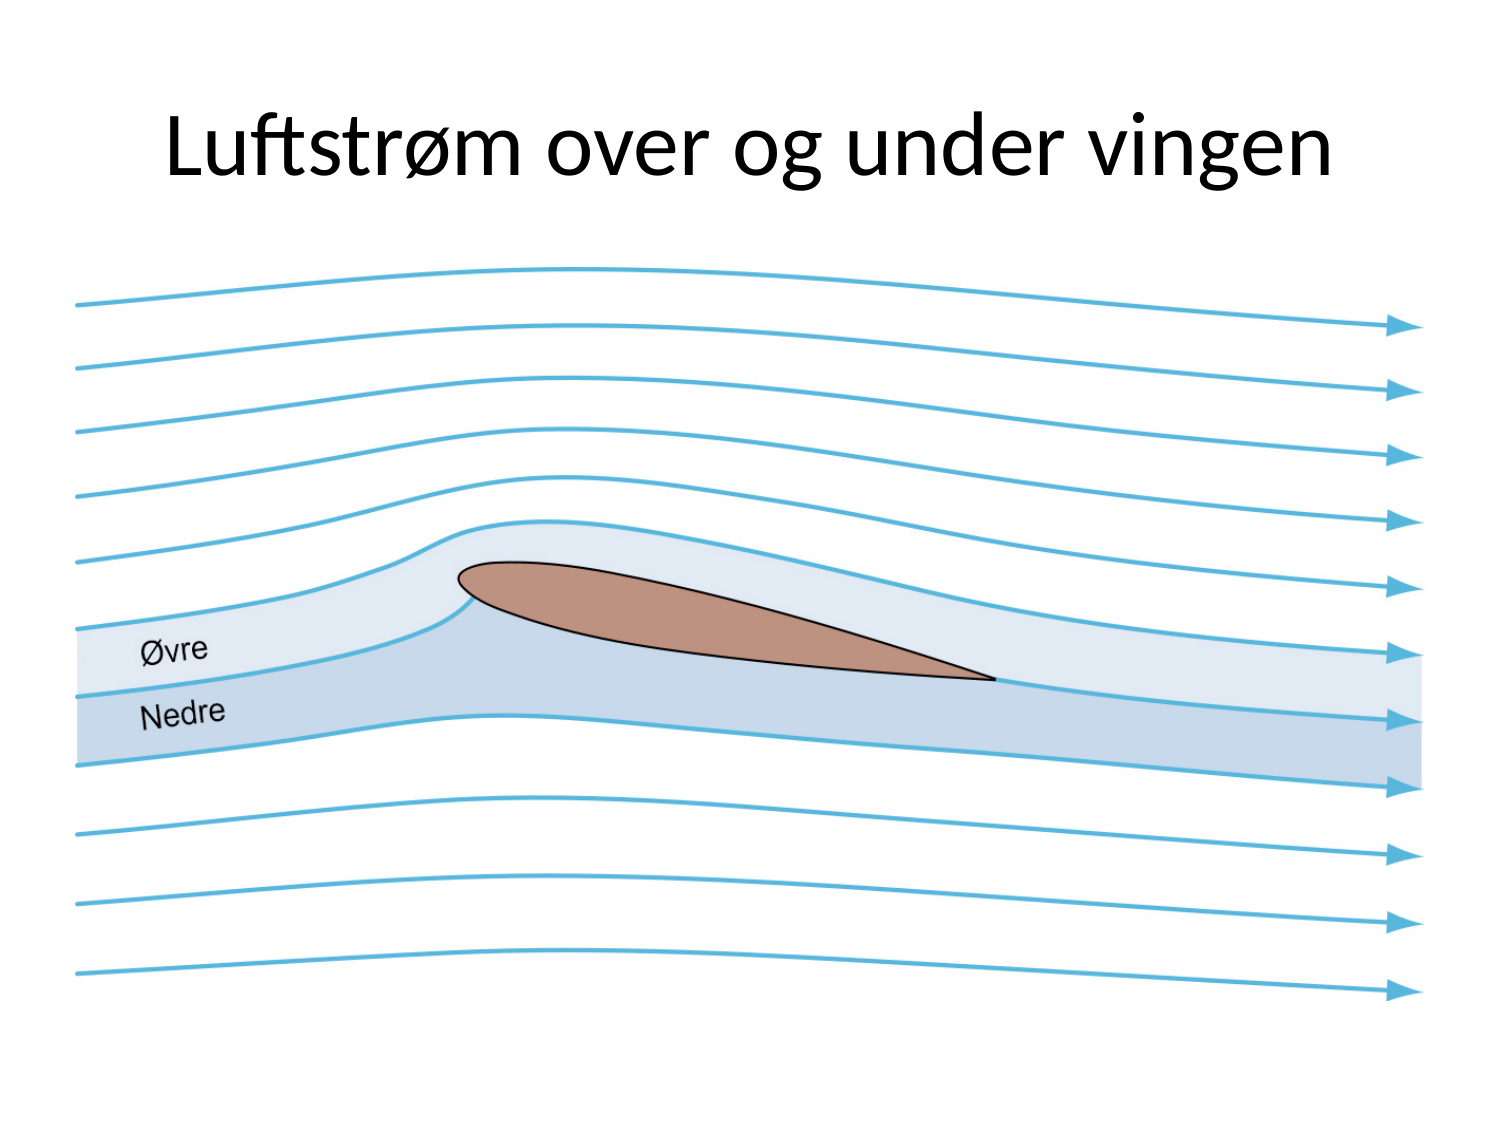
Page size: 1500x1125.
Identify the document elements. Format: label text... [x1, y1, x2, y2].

title Luftstrøm over og under vingen [75, 45, 1425, 233]
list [74, 266, 1426, 1001]
